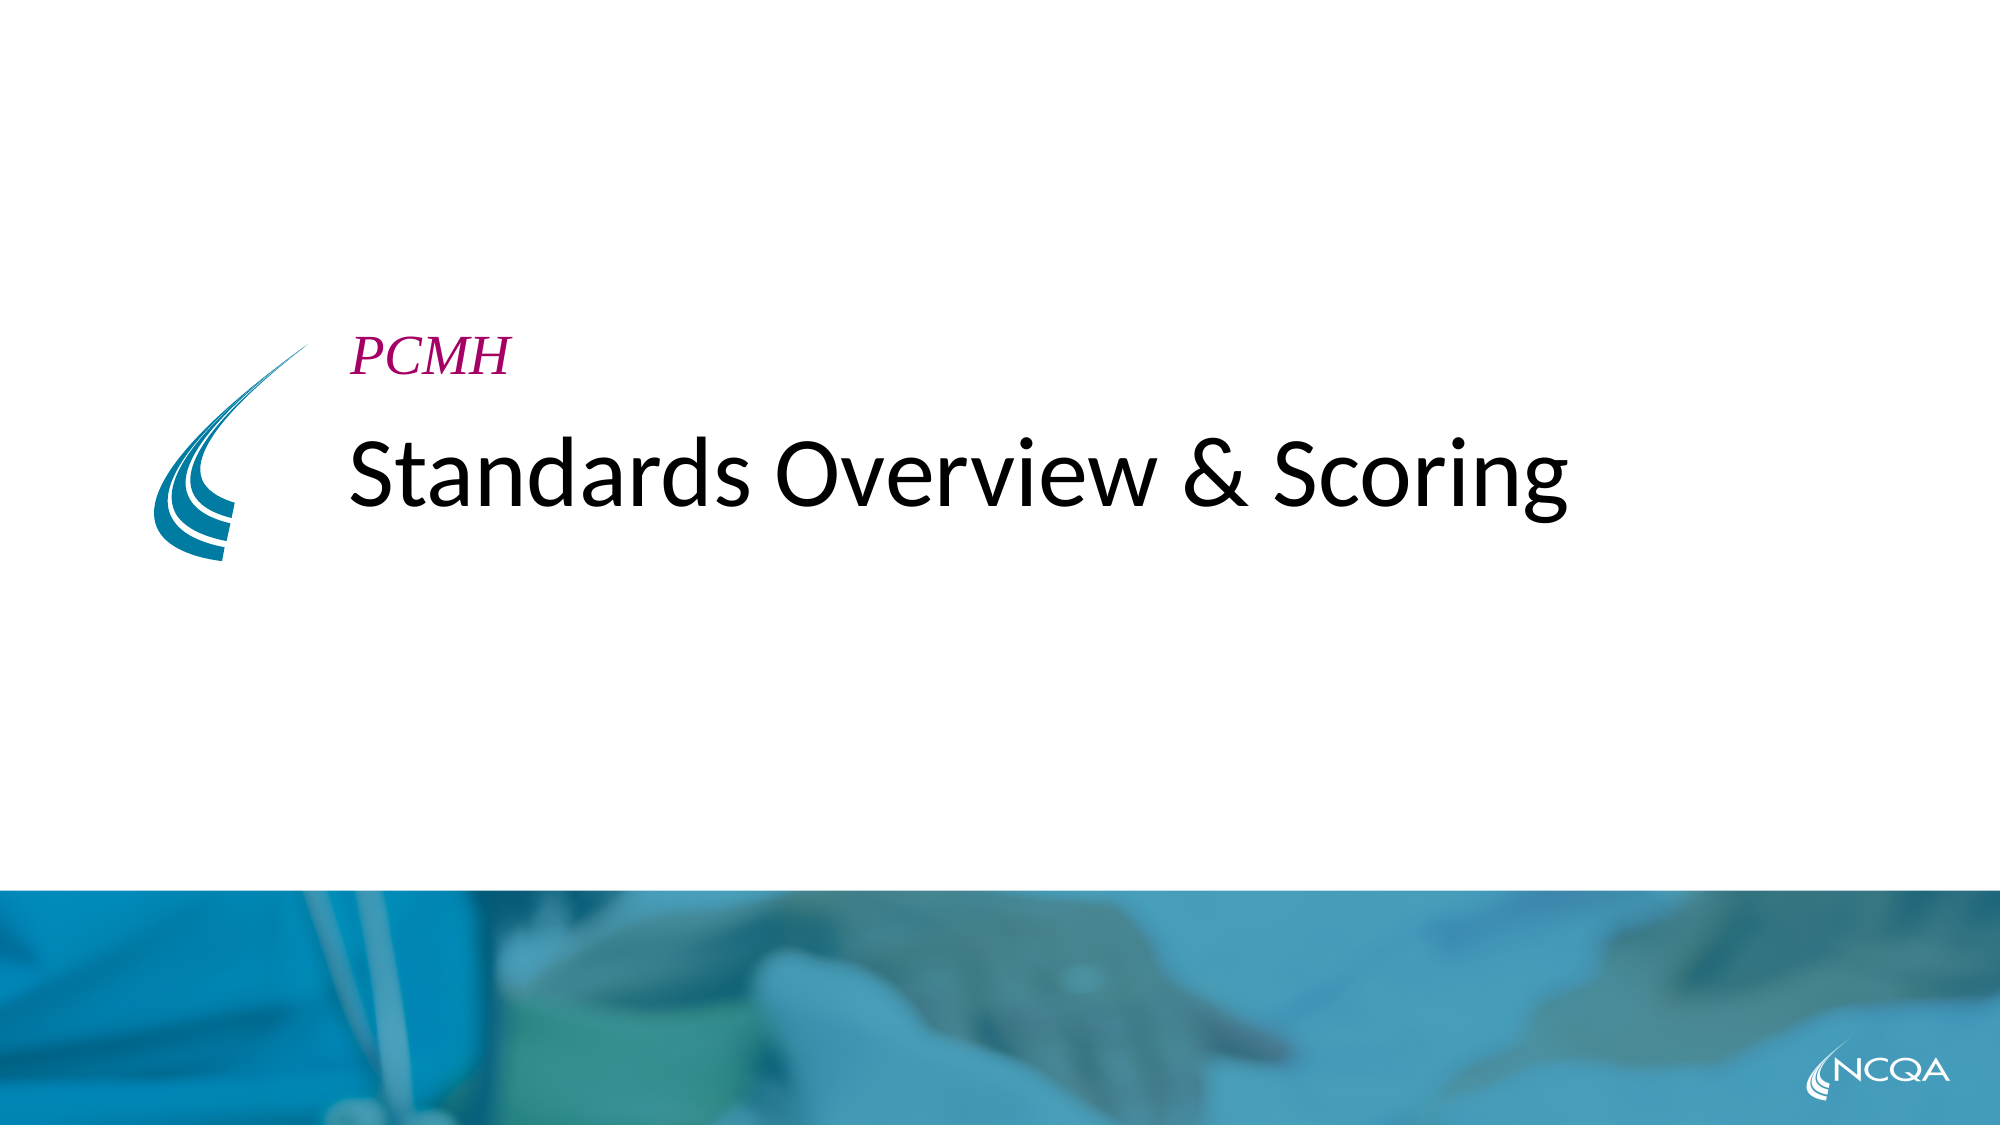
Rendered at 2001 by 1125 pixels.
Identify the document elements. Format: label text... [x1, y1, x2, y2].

list PCMH [333, 317, 1667, 395]
title Standards Overview & Scoring [333, 411, 1667, 823]
picture [248, 344, 309, 390]
picture [303, 891, 2000, 1125]
picture [237, 391, 251, 402]
